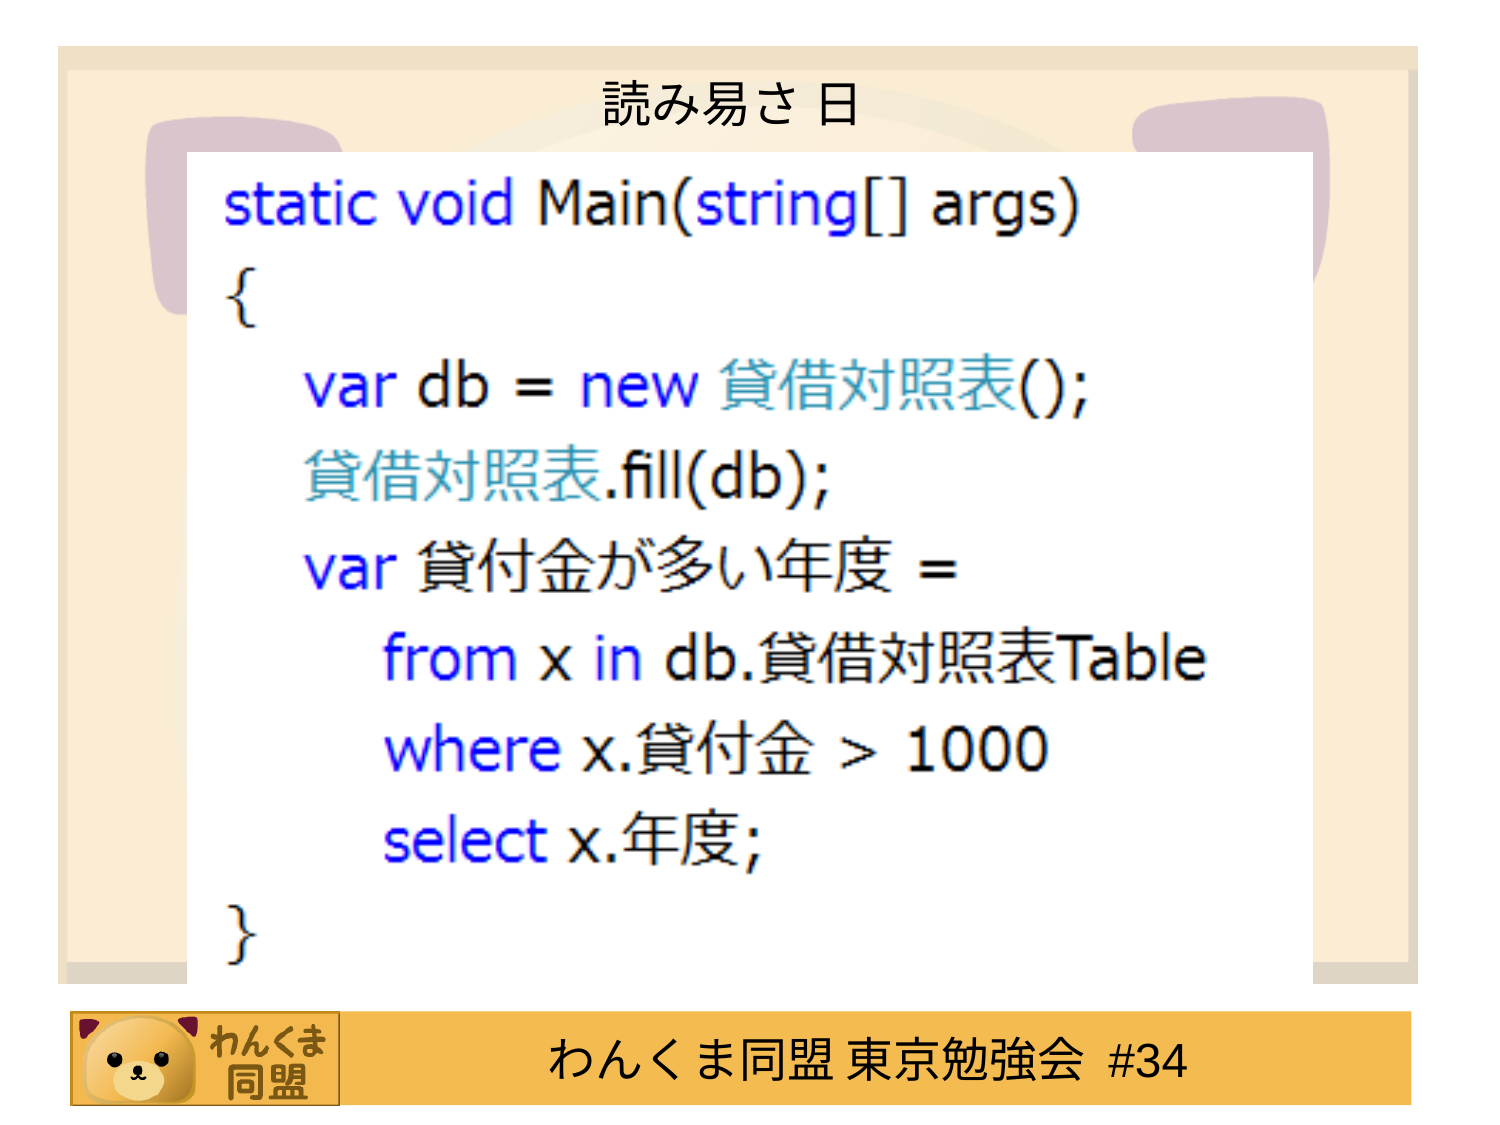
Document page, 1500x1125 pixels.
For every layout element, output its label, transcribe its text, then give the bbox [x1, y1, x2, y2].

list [187, 152, 1313, 997]
title 読み易さ 日 [58, 44, 1407, 162]
picture [58, 162, 187, 984]
picture [1313, 46, 1418, 984]
picture [70, 1011, 340, 1106]
